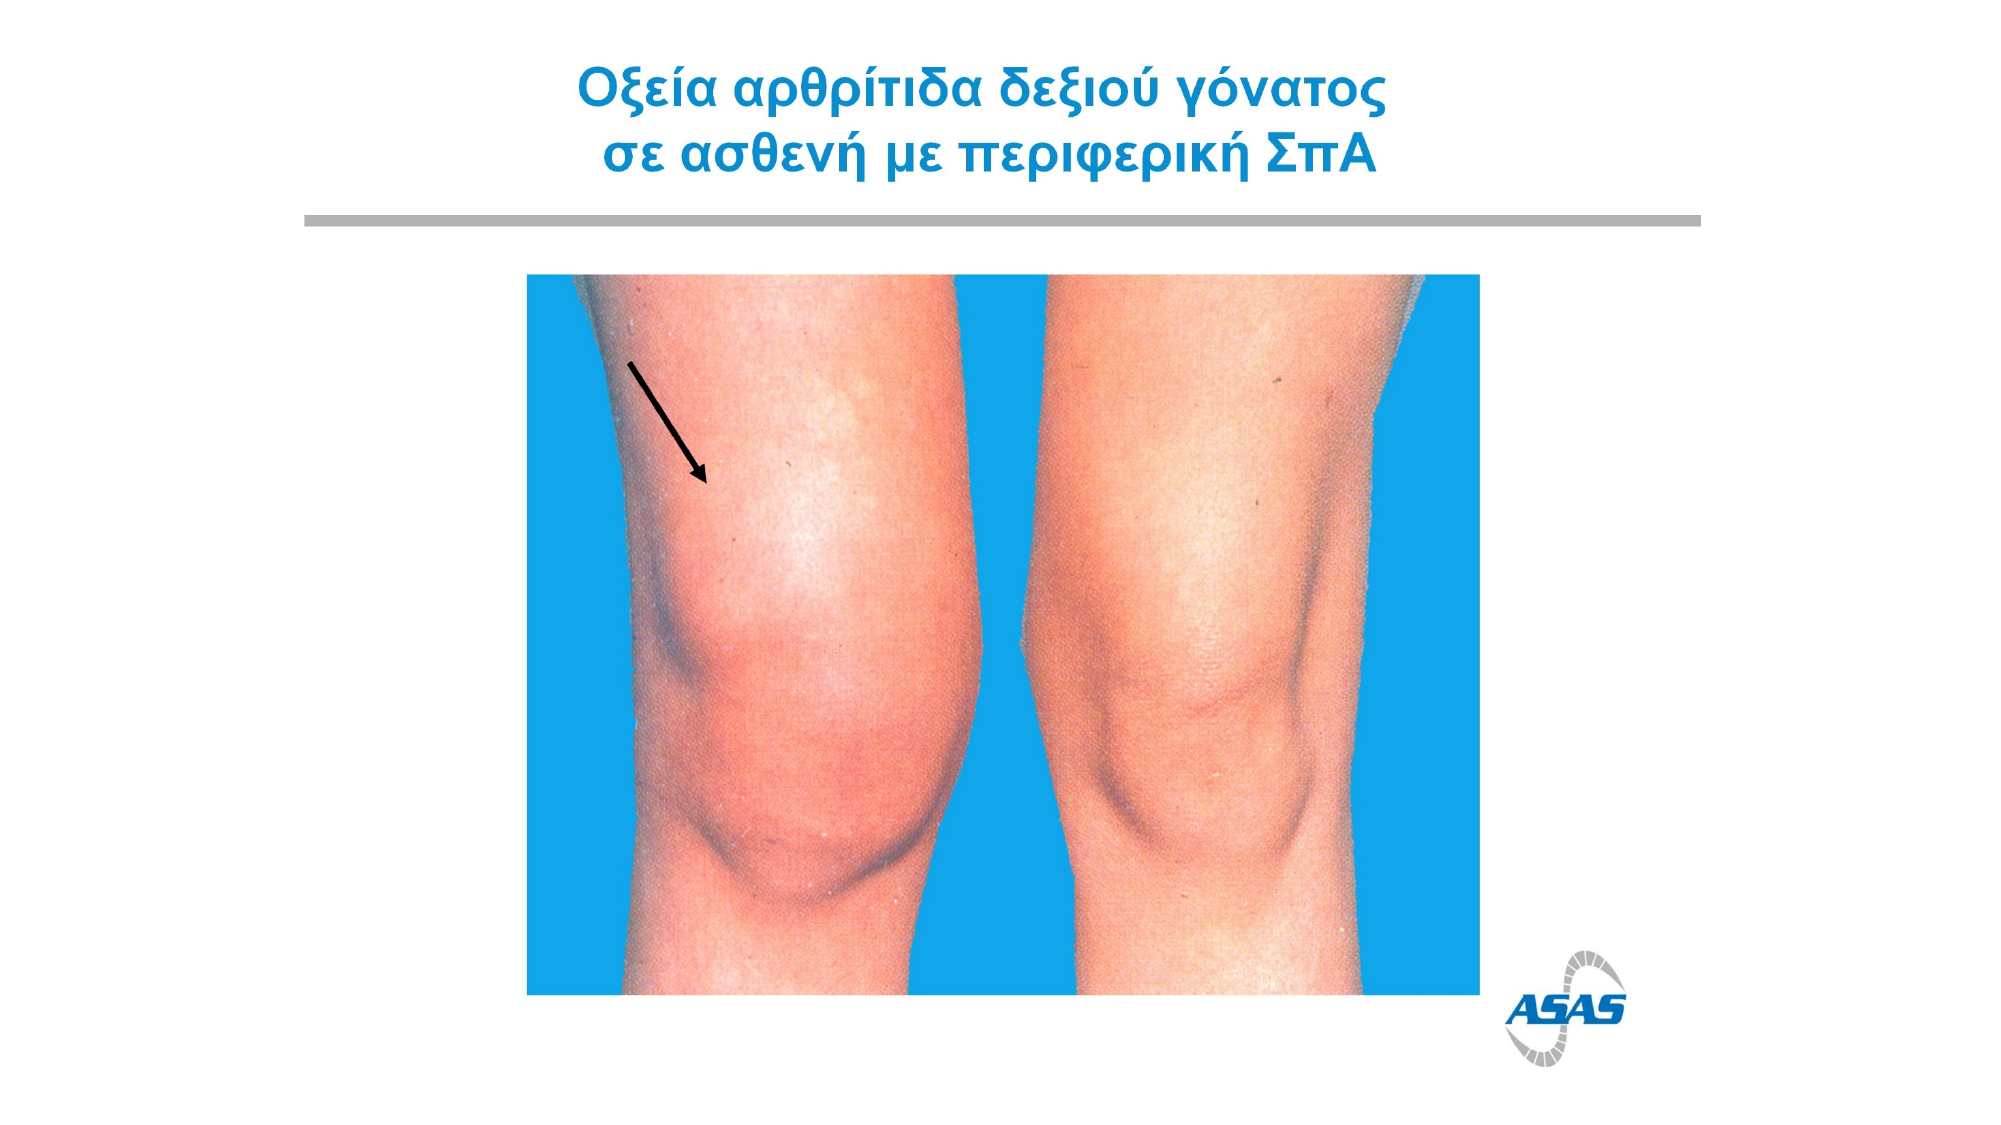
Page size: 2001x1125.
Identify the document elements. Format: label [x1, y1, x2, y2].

picture [304, 34, 1701, 1082]
